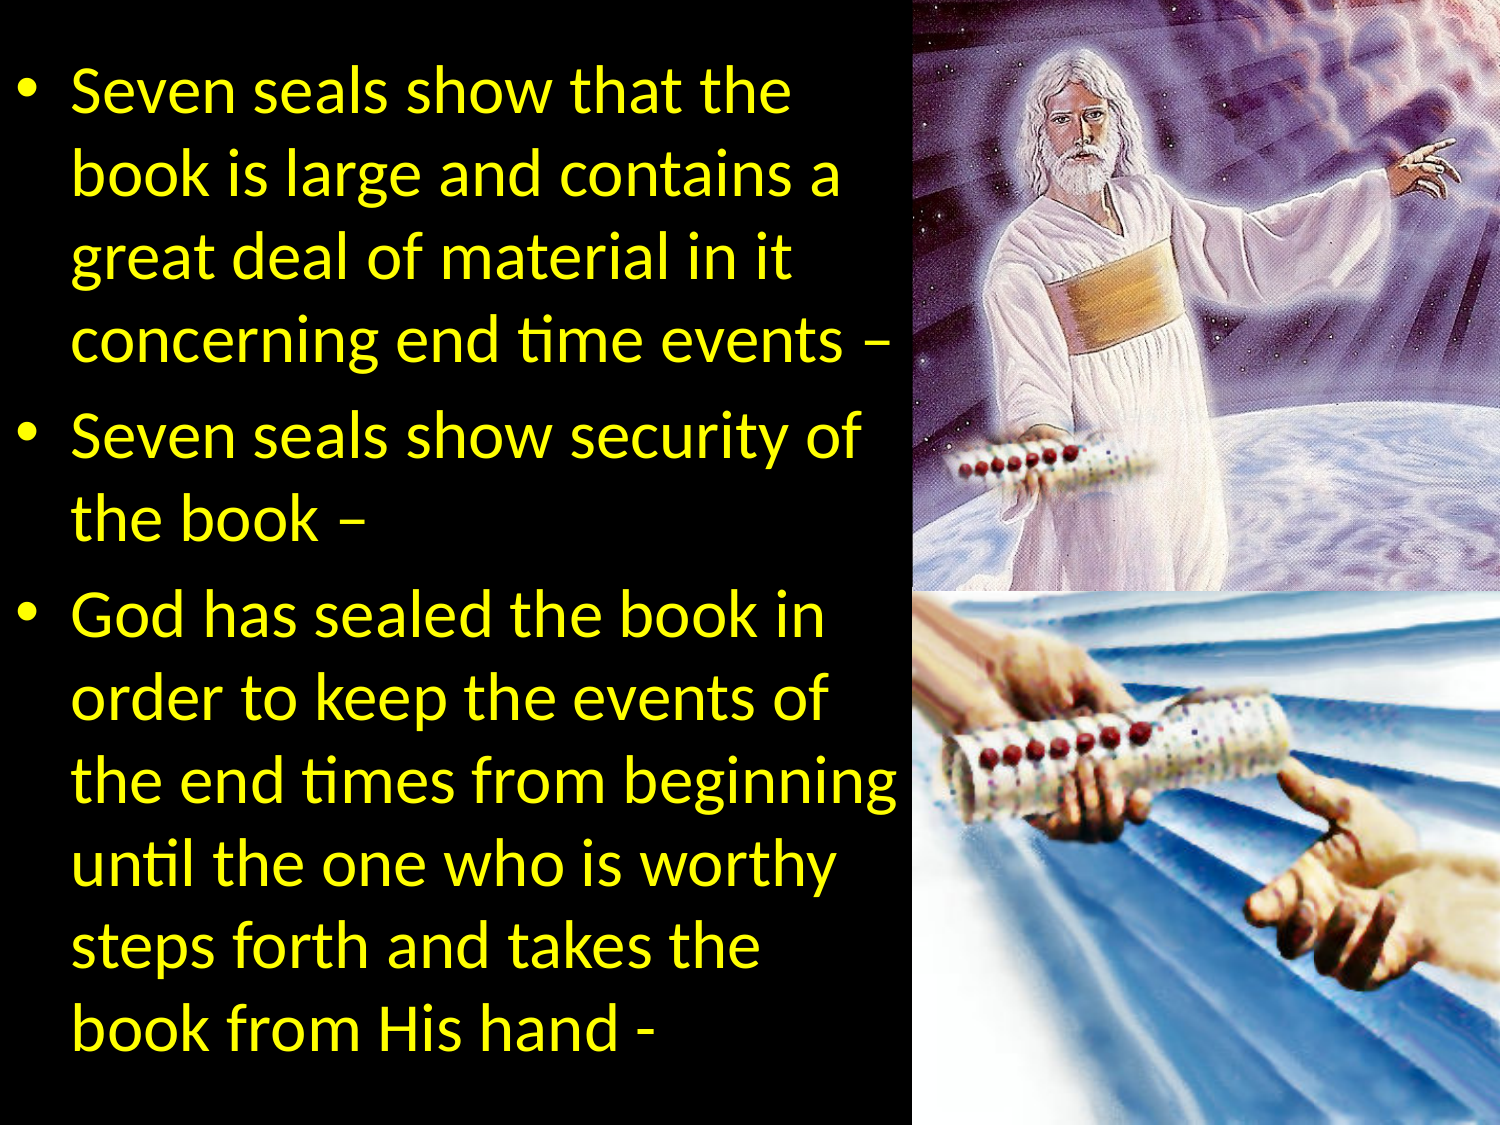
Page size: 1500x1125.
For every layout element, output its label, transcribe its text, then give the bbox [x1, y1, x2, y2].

picture [912, 0, 1500, 1125]
list Seven seals show that the book is large and contains a great deal of material in it concerning end time events – Seven seals show security of the book – God has sealed the book in order to keep the events of the end times from beginning until the one who is worthy steps forth and takes the book from His hand - [0, 37, 907, 1100]
